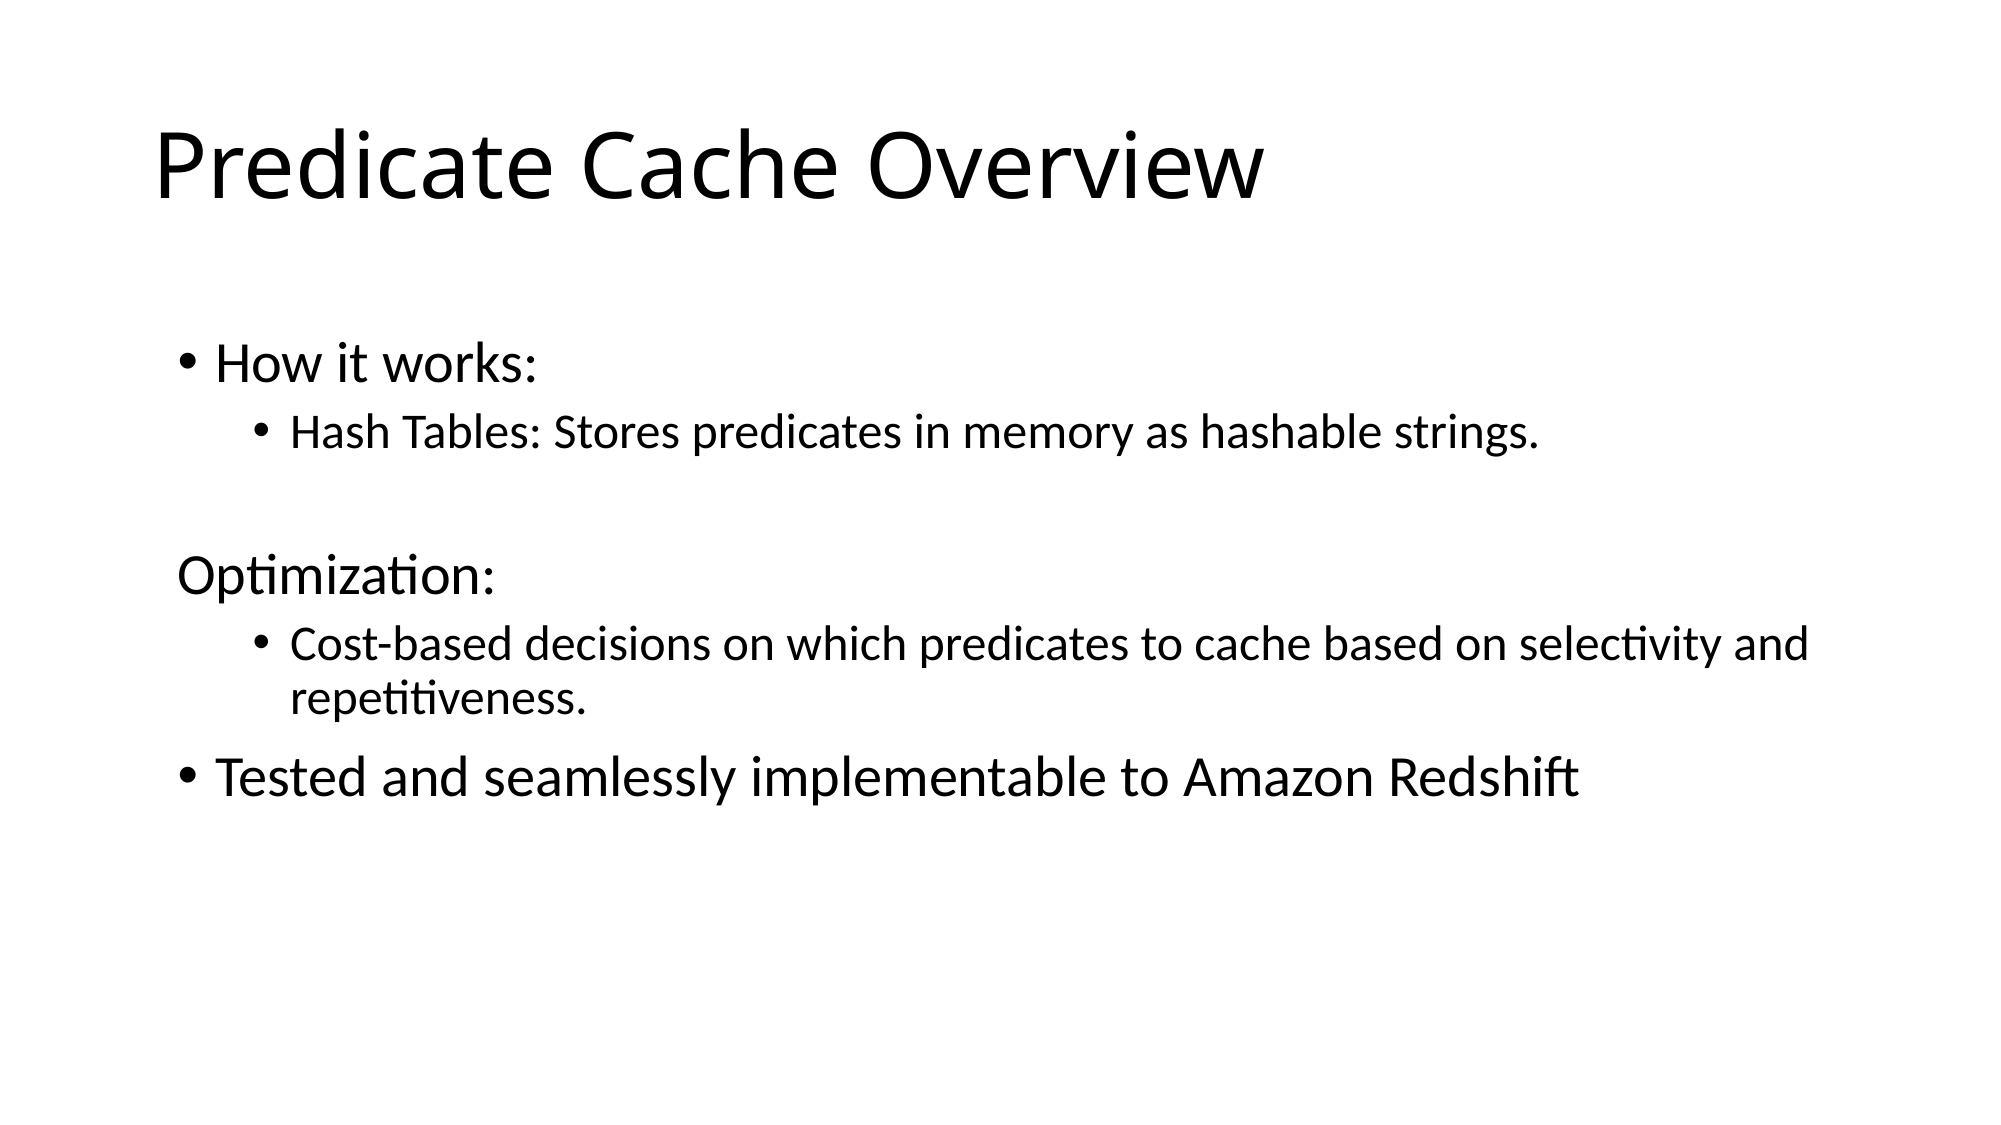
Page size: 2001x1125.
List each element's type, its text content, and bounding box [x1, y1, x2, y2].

text_box How it works: Hash Tables: Stores predicates in memory as hashable strings. Optimization: Cost-based decisions on which predicates to cache based on selectivity and repetitiveness. Tested and seamlessly implementable to Amazon Redshift [162, 324, 1888, 1039]
title Predicate Cache Overview [137, 59, 1863, 278]
